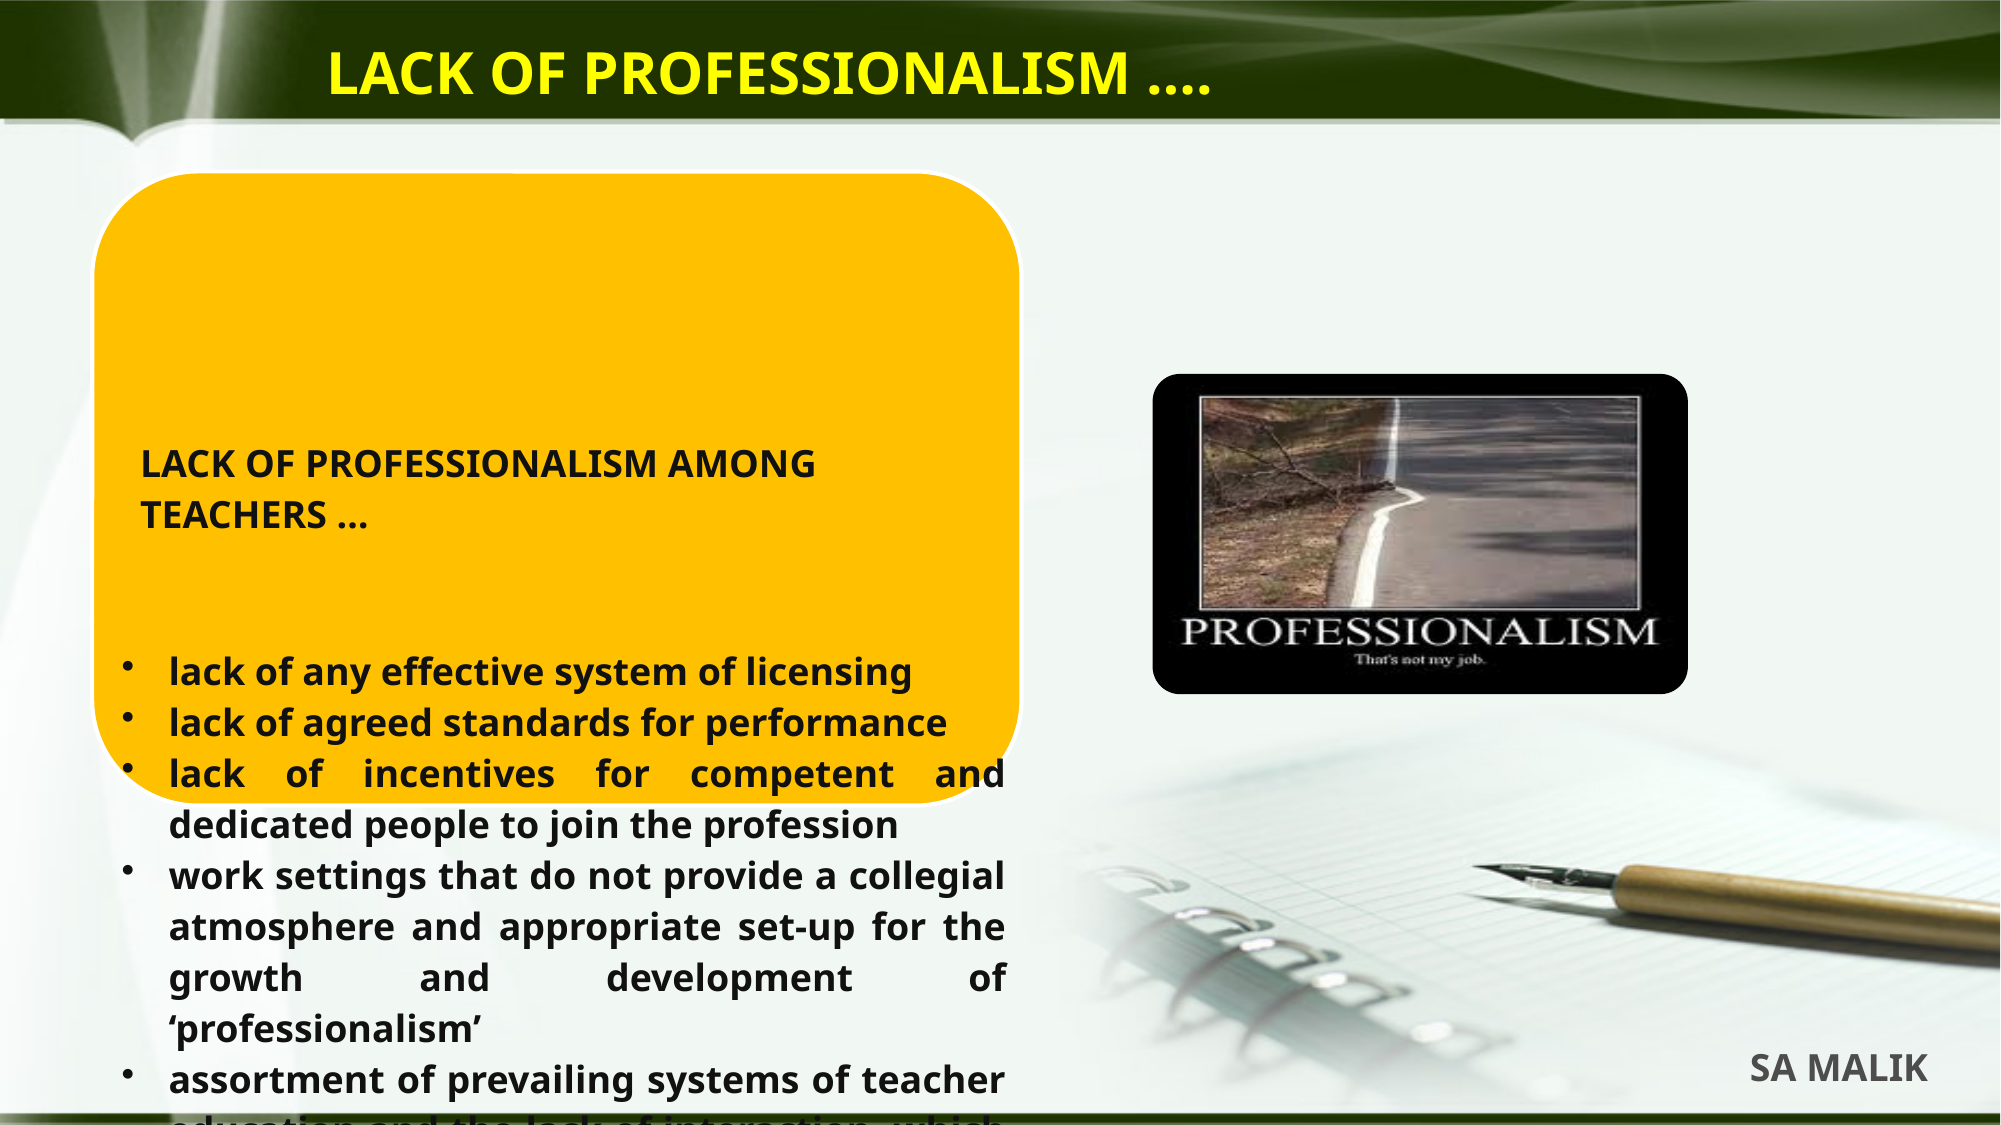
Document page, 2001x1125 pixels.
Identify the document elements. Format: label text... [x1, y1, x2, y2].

text_box SA MALIK [1735, 1036, 2000, 1097]
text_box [91, 171, 1022, 1098]
picture [0, 0, 2001, 1125]
title LACK OF PROFESSIONALISM …. [311, 21, 1599, 122]
